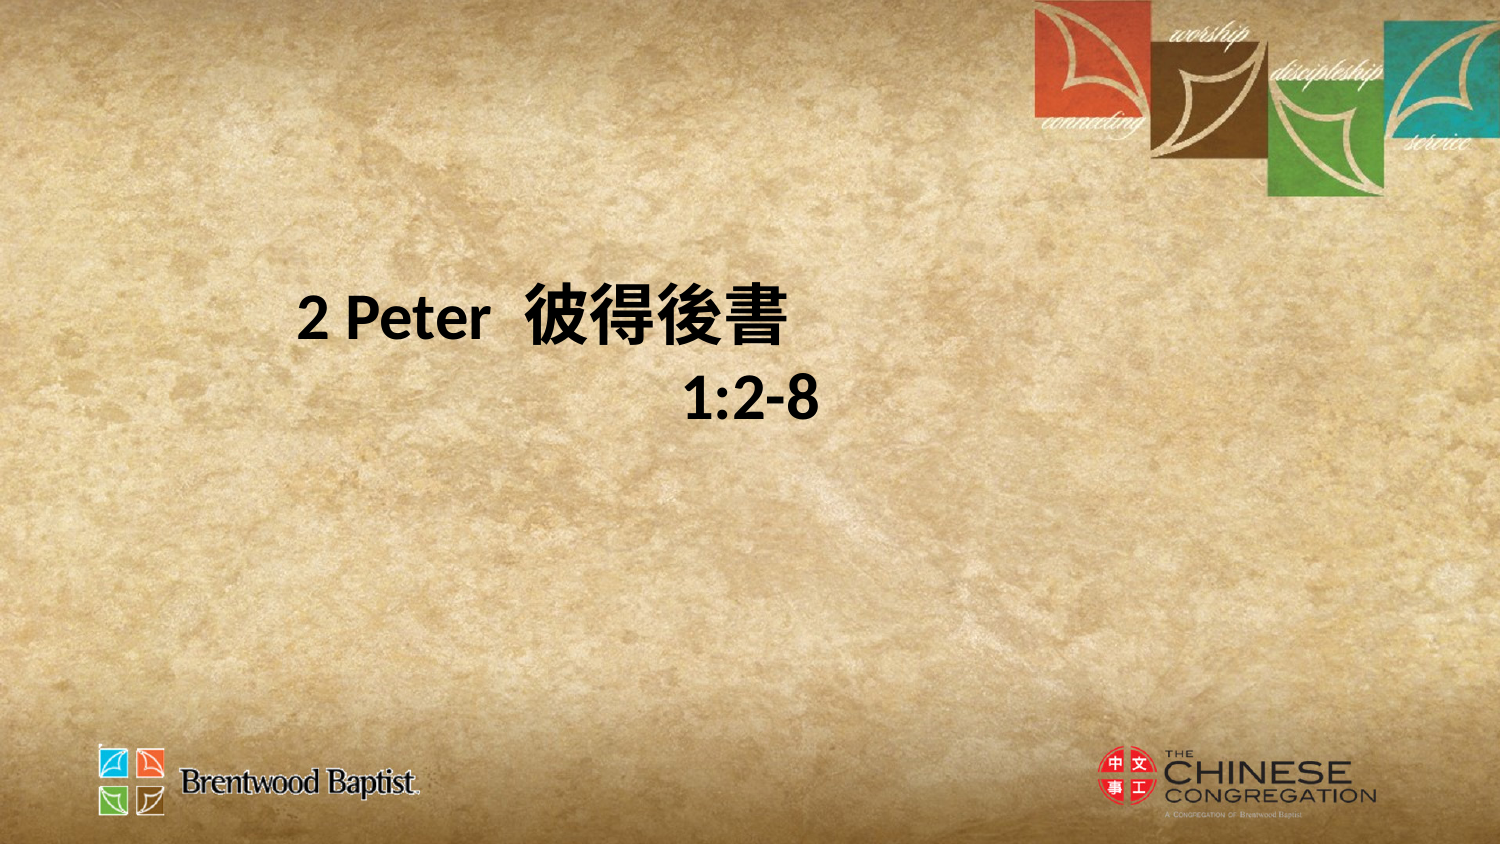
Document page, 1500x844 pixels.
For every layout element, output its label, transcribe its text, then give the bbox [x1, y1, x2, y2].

text_box 2 Peter 彼得後書 1:2-8 [281, 265, 1219, 441]
picture [0, 0, 1500, 844]
